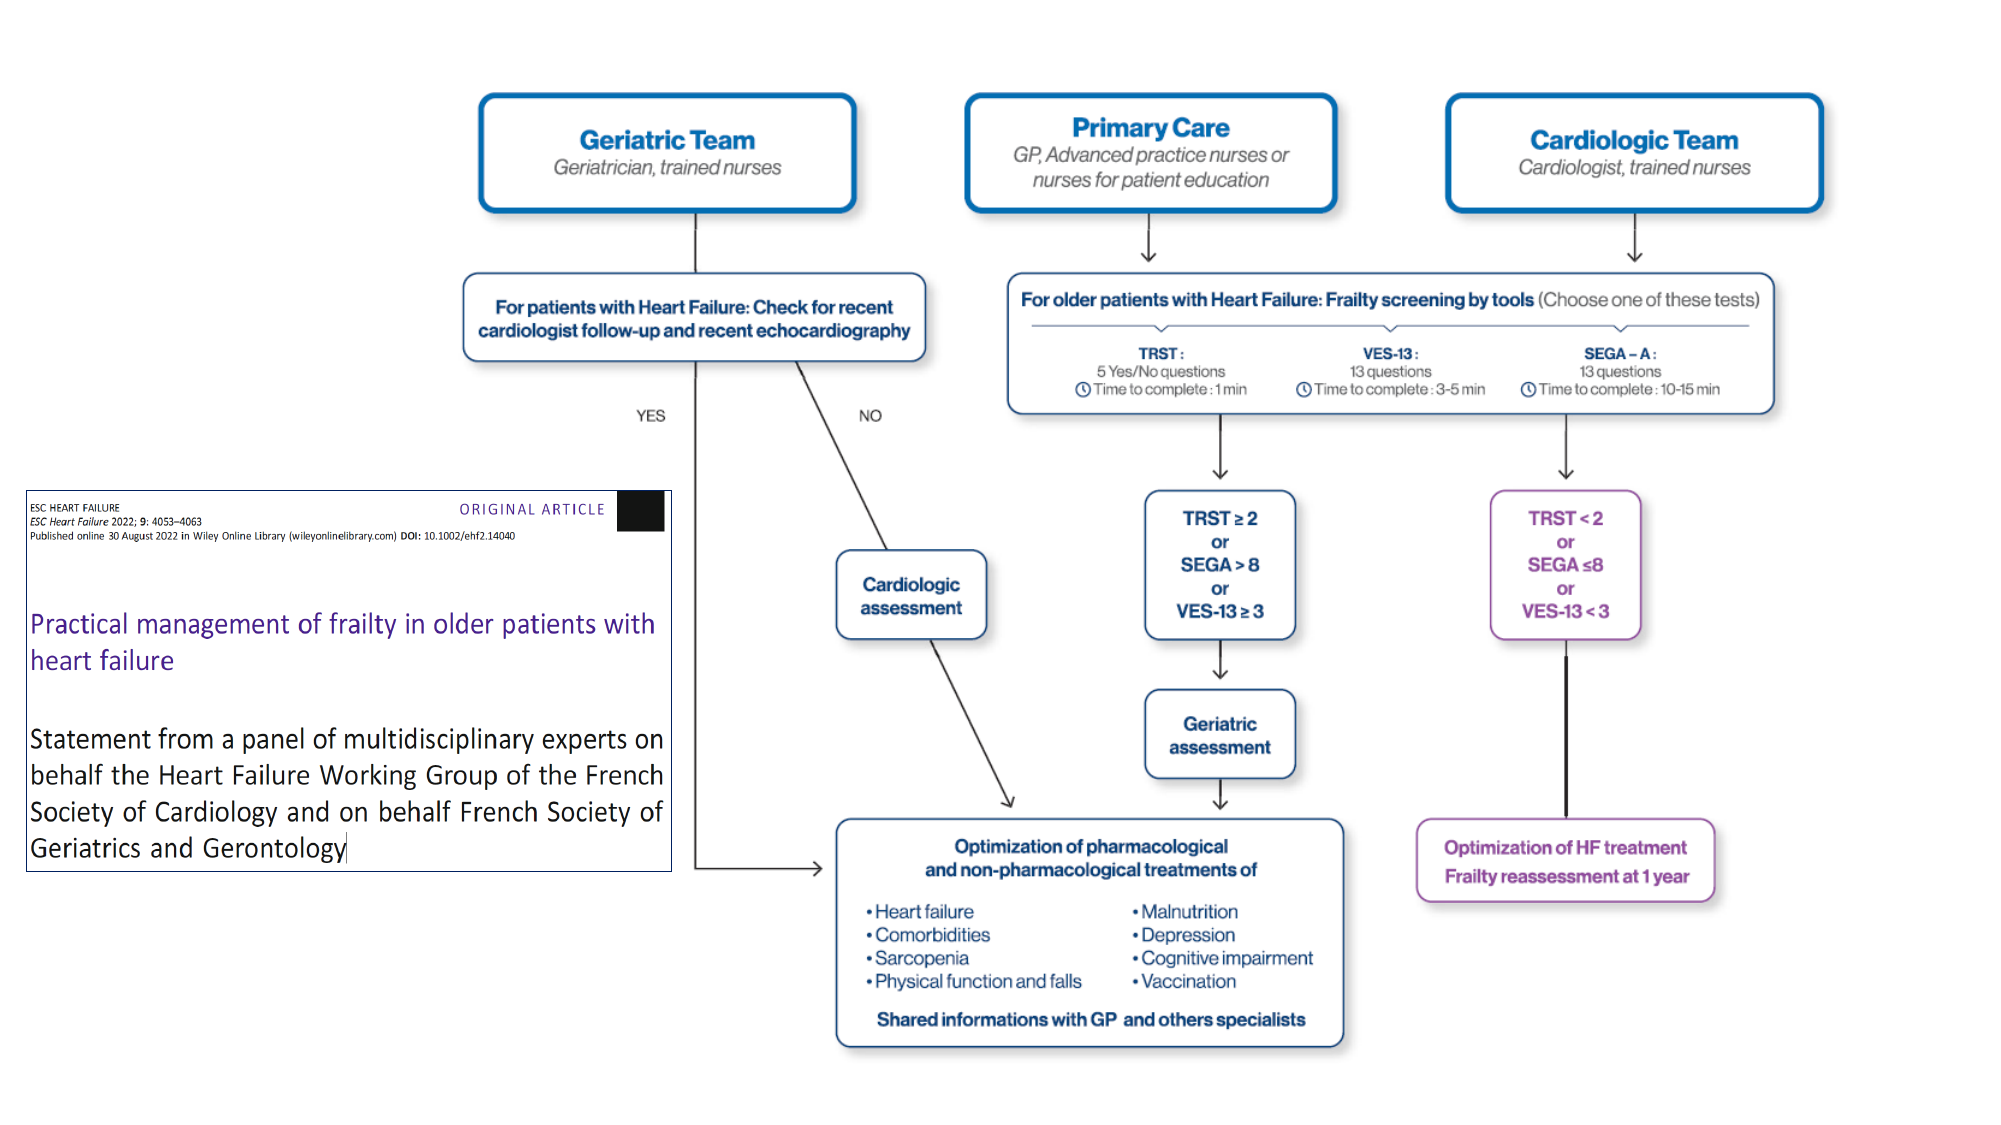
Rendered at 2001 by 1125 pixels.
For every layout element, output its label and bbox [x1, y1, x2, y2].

picture [26, 79, 1841, 1064]
